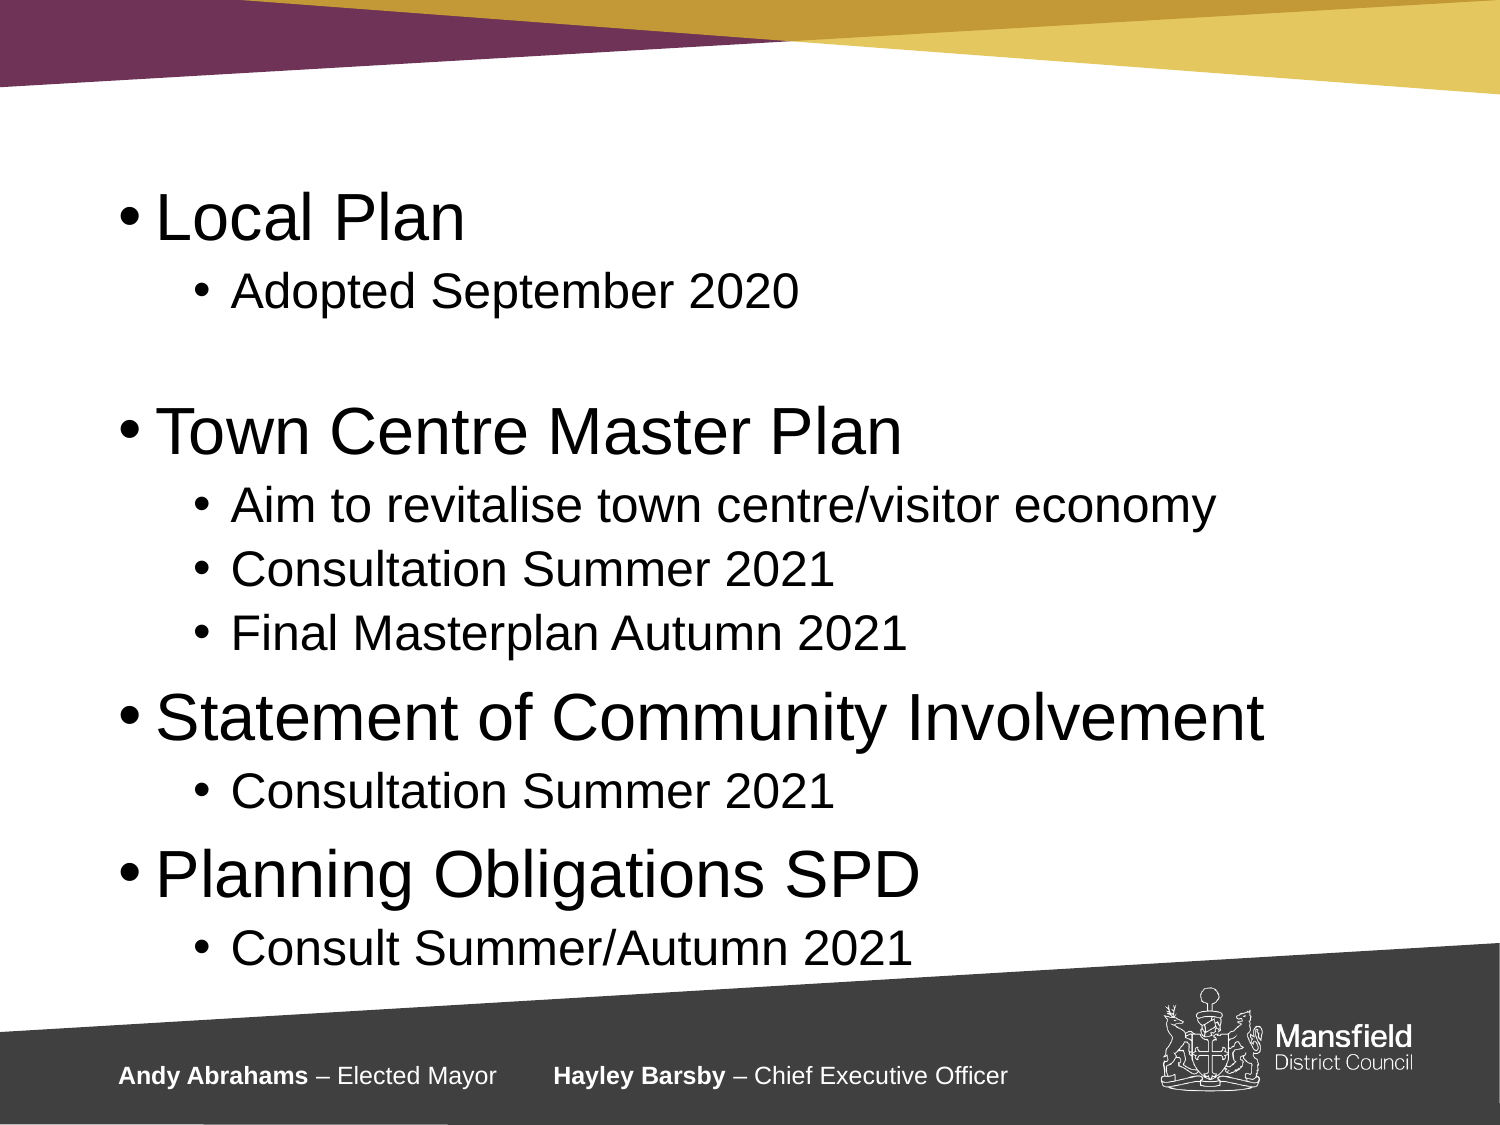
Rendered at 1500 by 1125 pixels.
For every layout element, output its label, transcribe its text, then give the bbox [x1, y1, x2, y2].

list Local Plan Adopted September 2020 Town Centre Master Plan Aim to revitalise town centre/visitor economy Consultation Summer 2021 Final Masterplan Autumn 2021 Statement of Community Involvement Consultation Summer 2021 Planning Obligations SPD Consult Summer/Autumn 2021 [103, 175, 1397, 1031]
picture [1111, 915, 1461, 1125]
